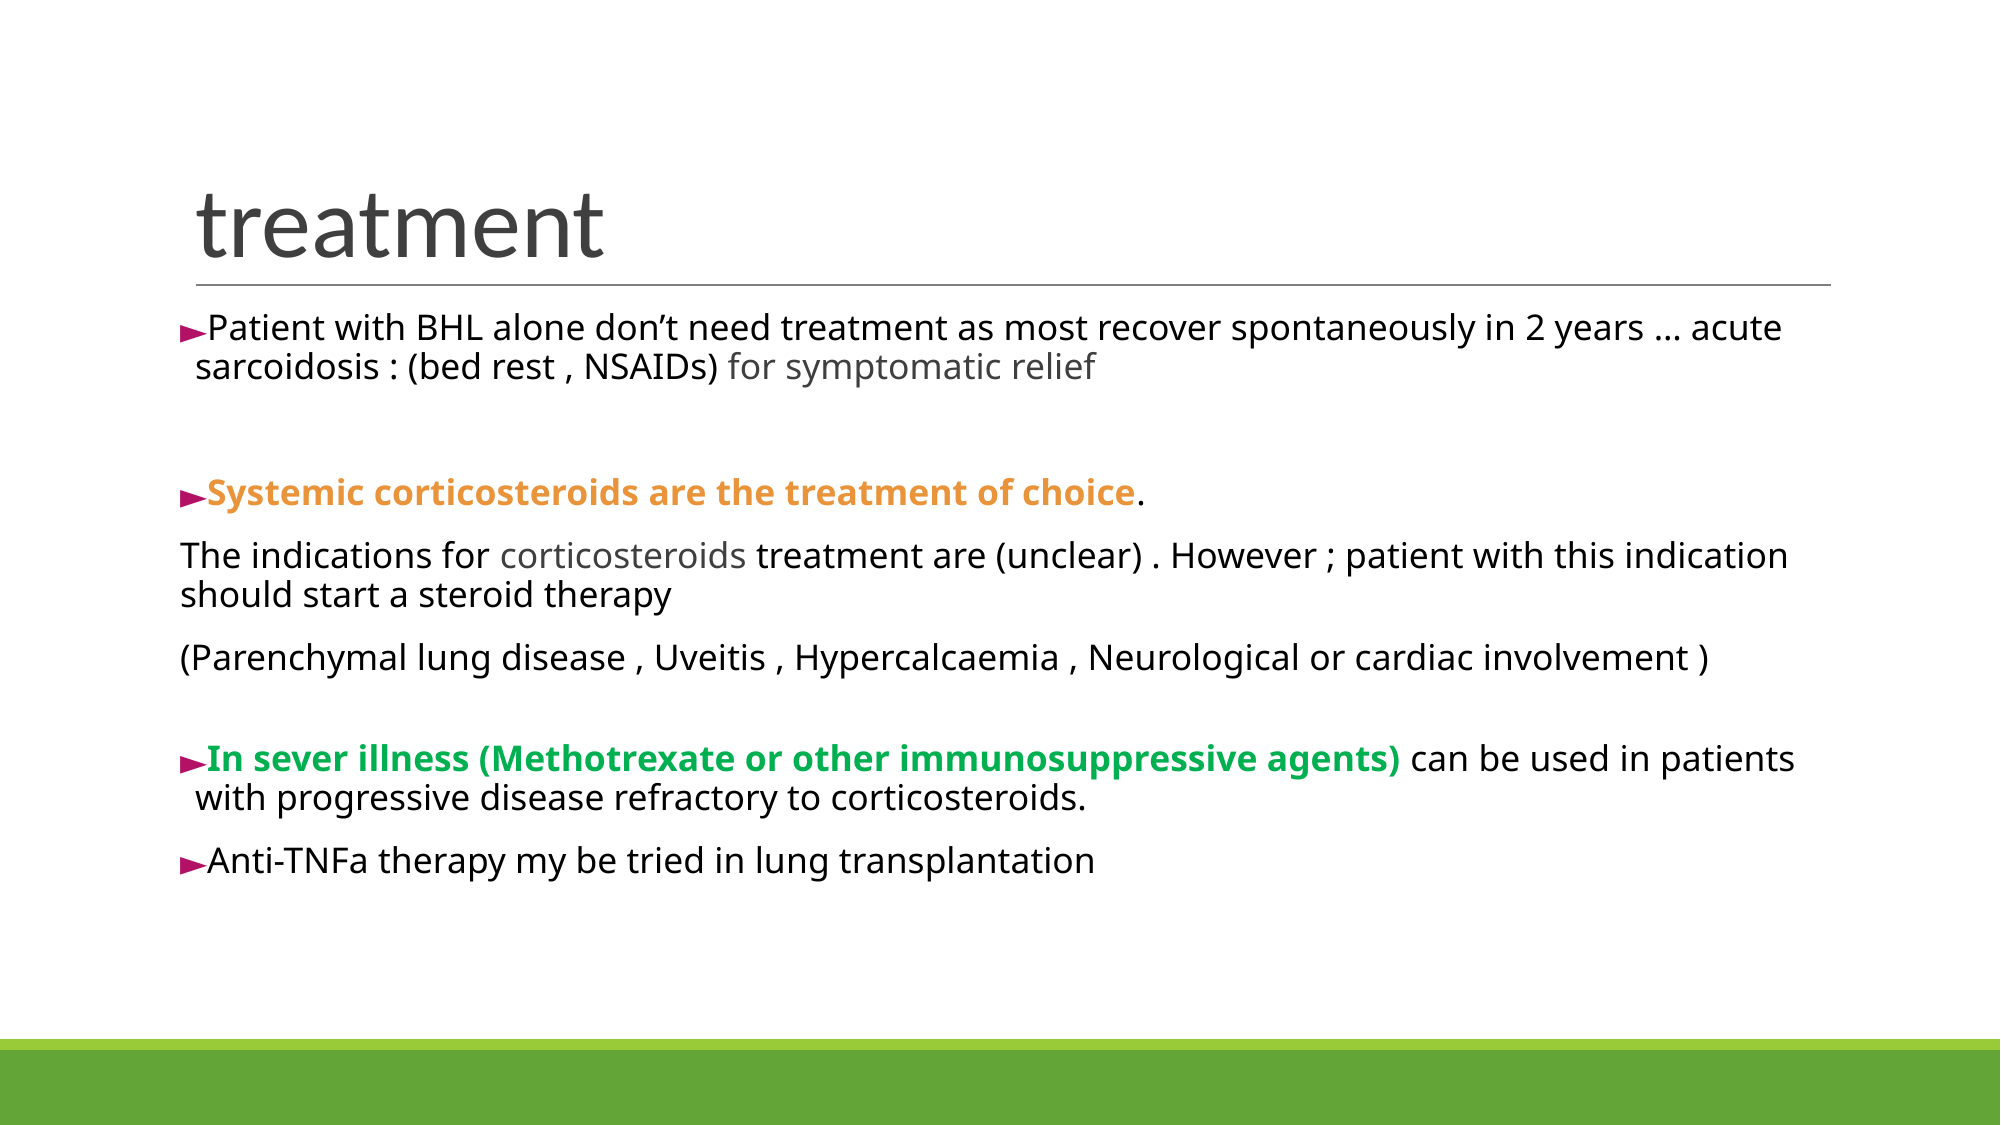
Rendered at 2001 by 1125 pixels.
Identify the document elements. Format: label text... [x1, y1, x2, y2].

title treatment [180, 47, 1830, 285]
list Patient with BHL alone don’t need treatment as most recover spontaneously in 2 years … acute sarcoidosis : (bed rest , NSAIDs) for symptomatic relief Systemic corticosteroids are the treatment of choice. The indications for corticosteroids treatment are (unclear) . However ; patient with this indication should start a steroid therapy (Parenchymal lung disease , Uveitis , Hypercalcaemia , Neurological or cardiac involvement ) In sever illness (Methotrexate or other immunosuppressive agents) can be used in patients with progressive disease refractory to corticosteroids. Anti-TNFa therapy my be tried in lung transplantation [180, 302, 1830, 963]
